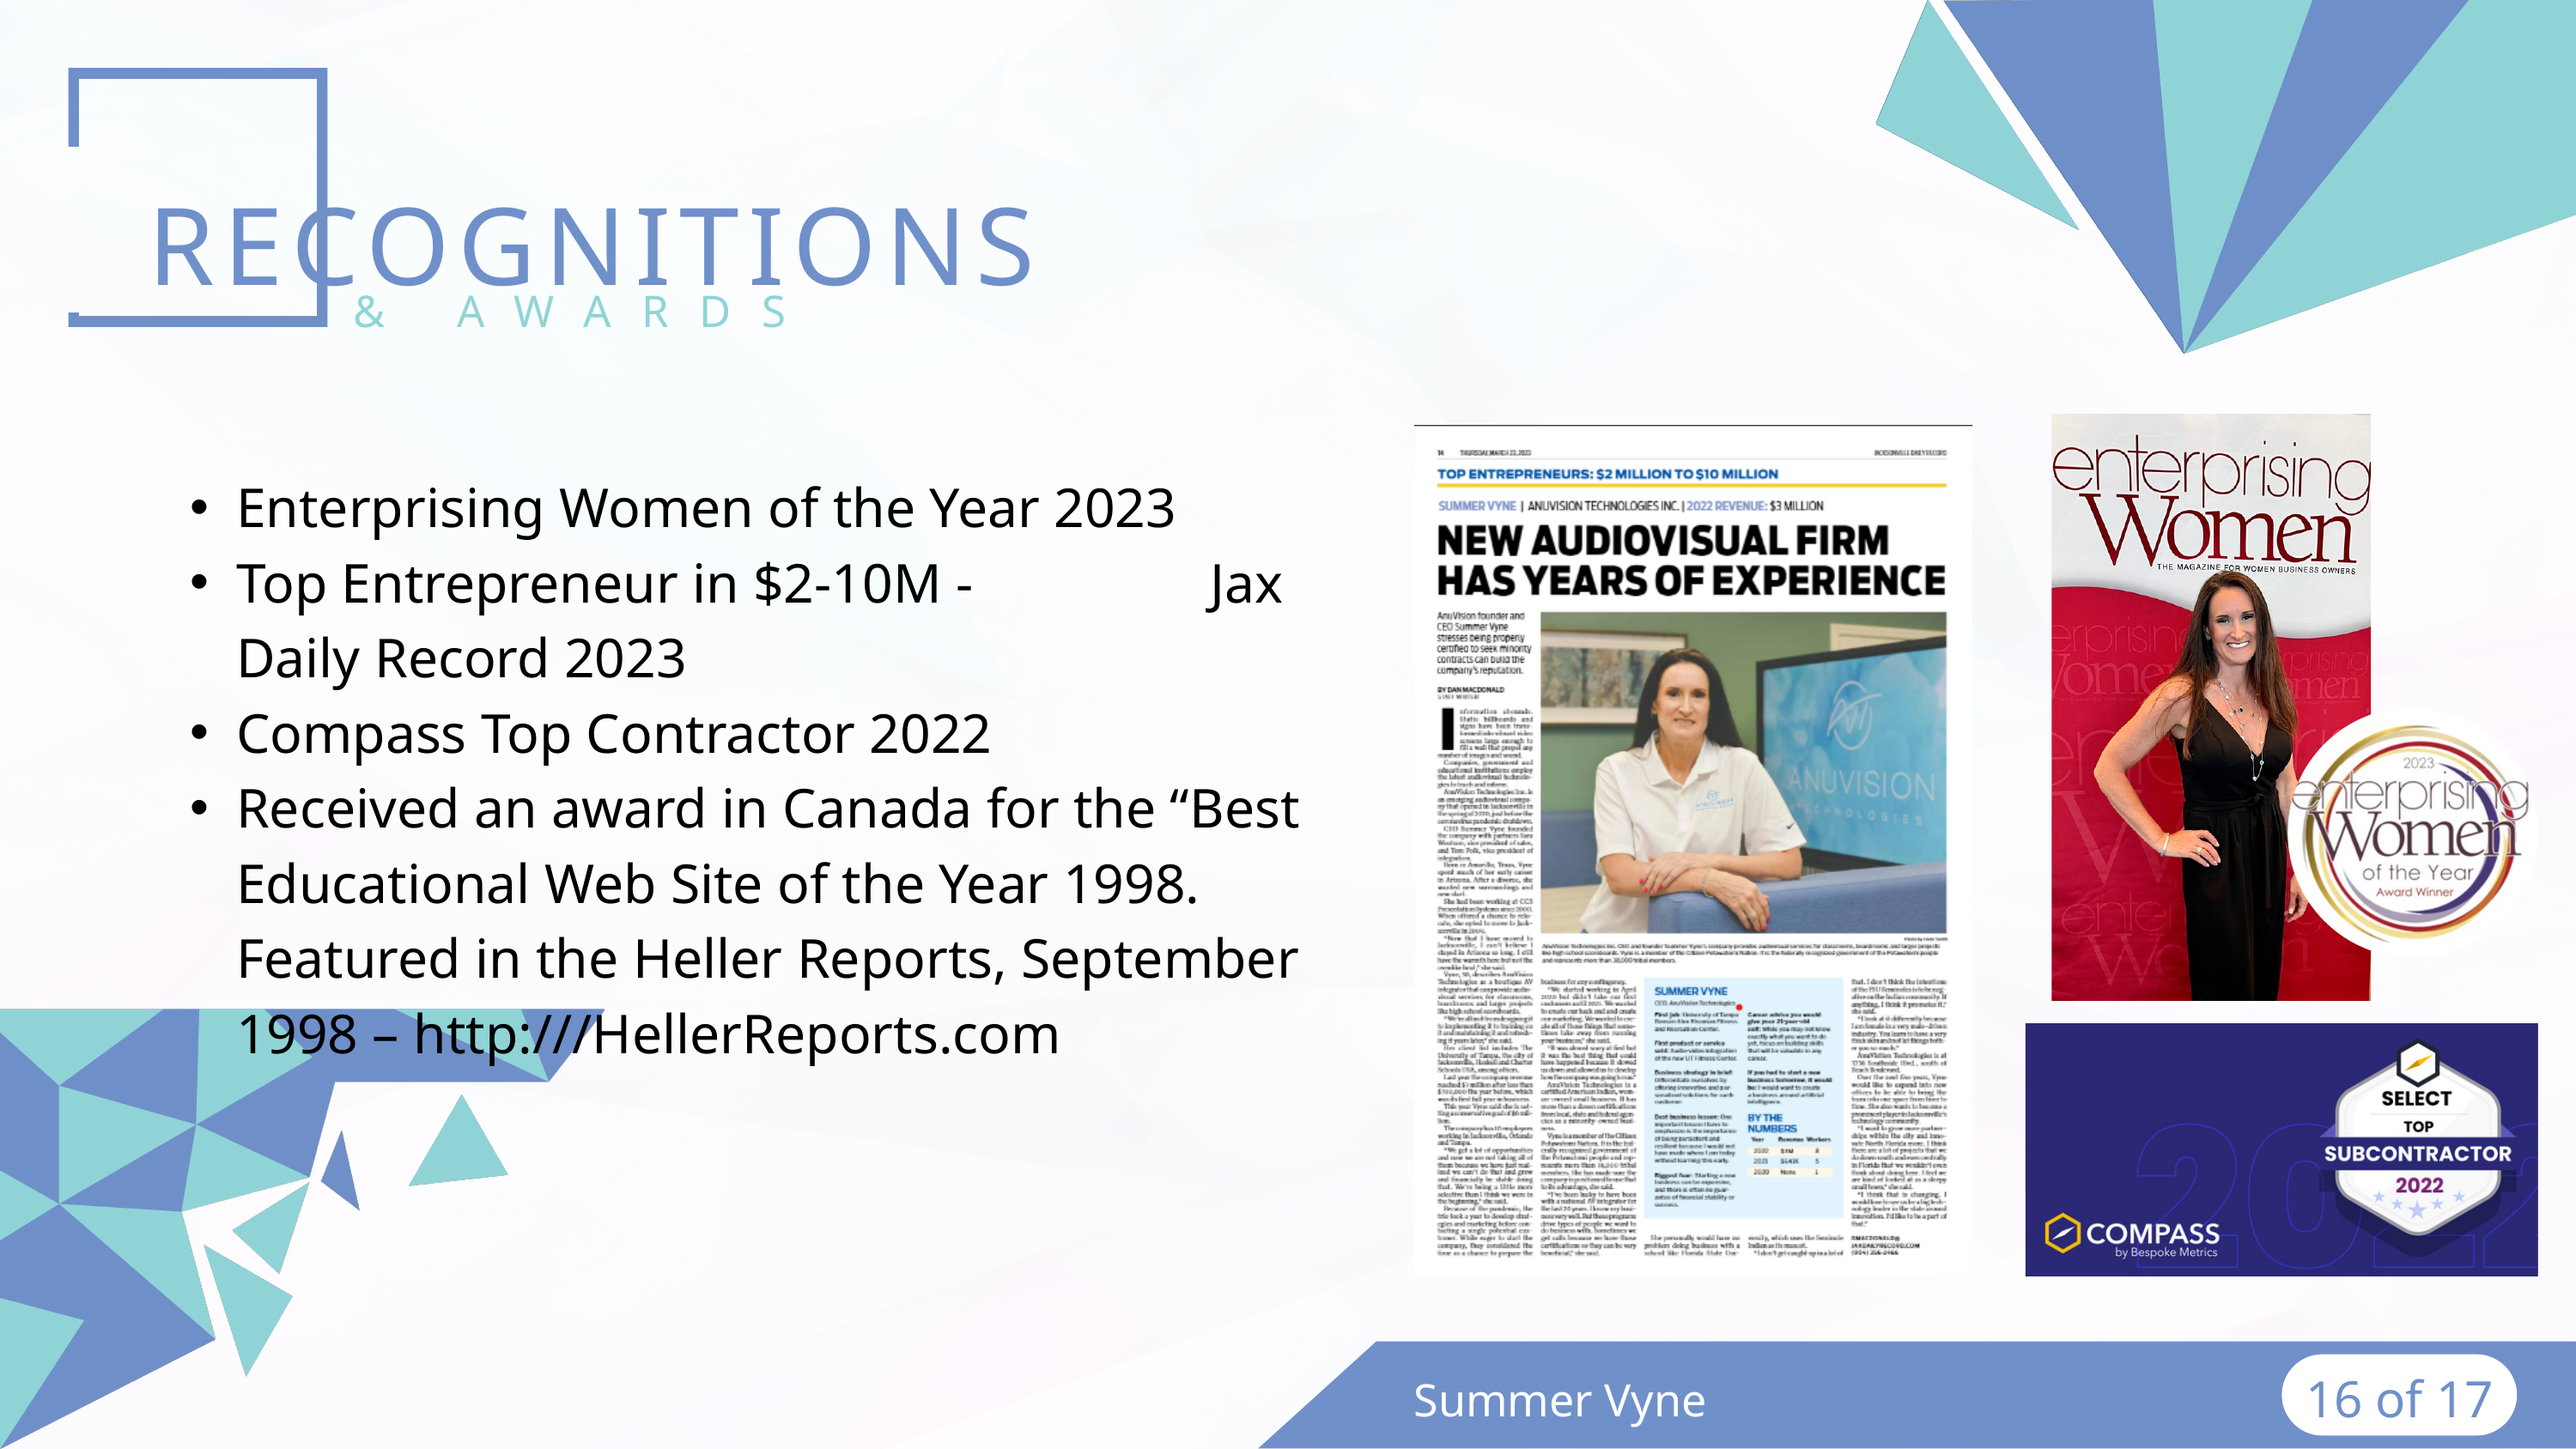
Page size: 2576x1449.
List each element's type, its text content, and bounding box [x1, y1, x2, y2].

text_box [0, 0, 2576, 1449]
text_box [1257, 1341, 2576, 1449]
text_box [1413, 425, 1973, 1276]
text_box [68, 68, 328, 328]
text_box [0, 1009, 605, 1449]
text_box [1875, 0, 2576, 355]
text_box RECOGNITIONS [148, 156, 2152, 307]
text_box [2051, 414, 2372, 1001]
text_box Enterprising Women of the Year 2023 Top Entrepreneur in $2-10M - Jax Daily Record 2023 Compass Top Contractor 2022 Received an award in Canada for the “Best Educational Web Site of the Year 1998. Featured in the Heller Reports, September 1998 – http:///HellerReports.com [144, 463, 1335, 1064]
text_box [2281, 1354, 2518, 1436]
text_box [2025, 1023, 2538, 1276]
text_box & AWARDS [353, 275, 1288, 336]
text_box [2287, 706, 2539, 958]
